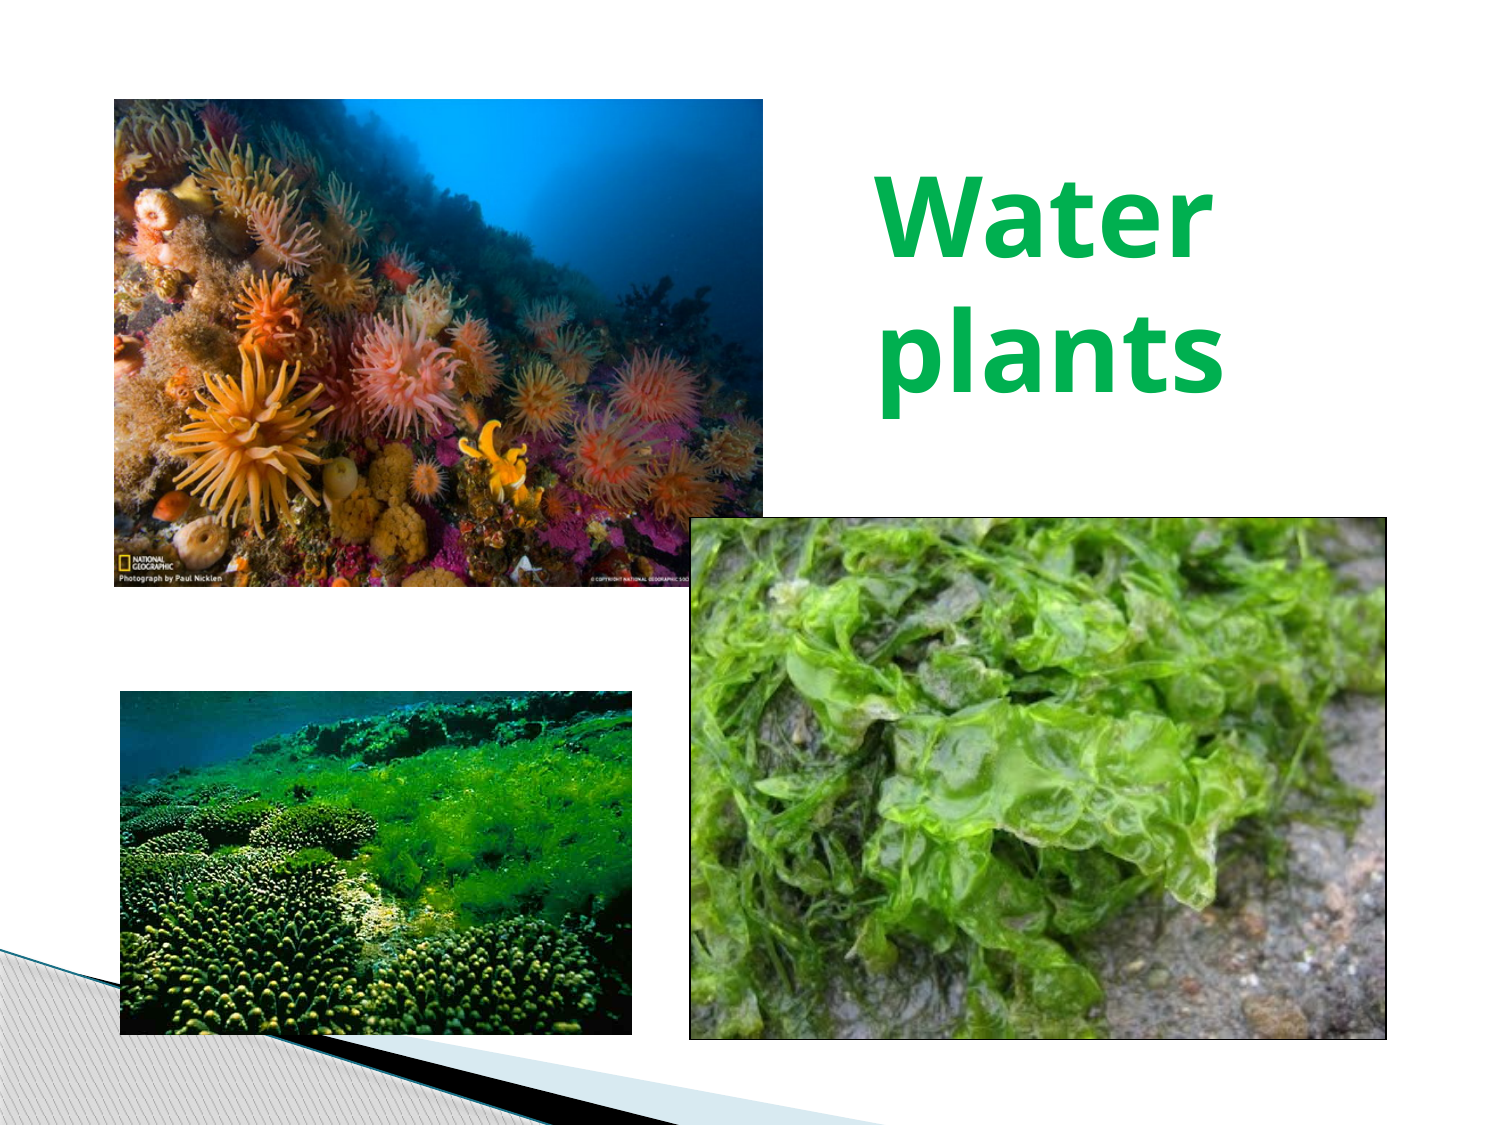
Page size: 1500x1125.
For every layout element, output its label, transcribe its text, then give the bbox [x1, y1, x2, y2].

text_box Water plants [859, 137, 1260, 422]
picture [114, 99, 1386, 1040]
picture [119, 691, 633, 1036]
